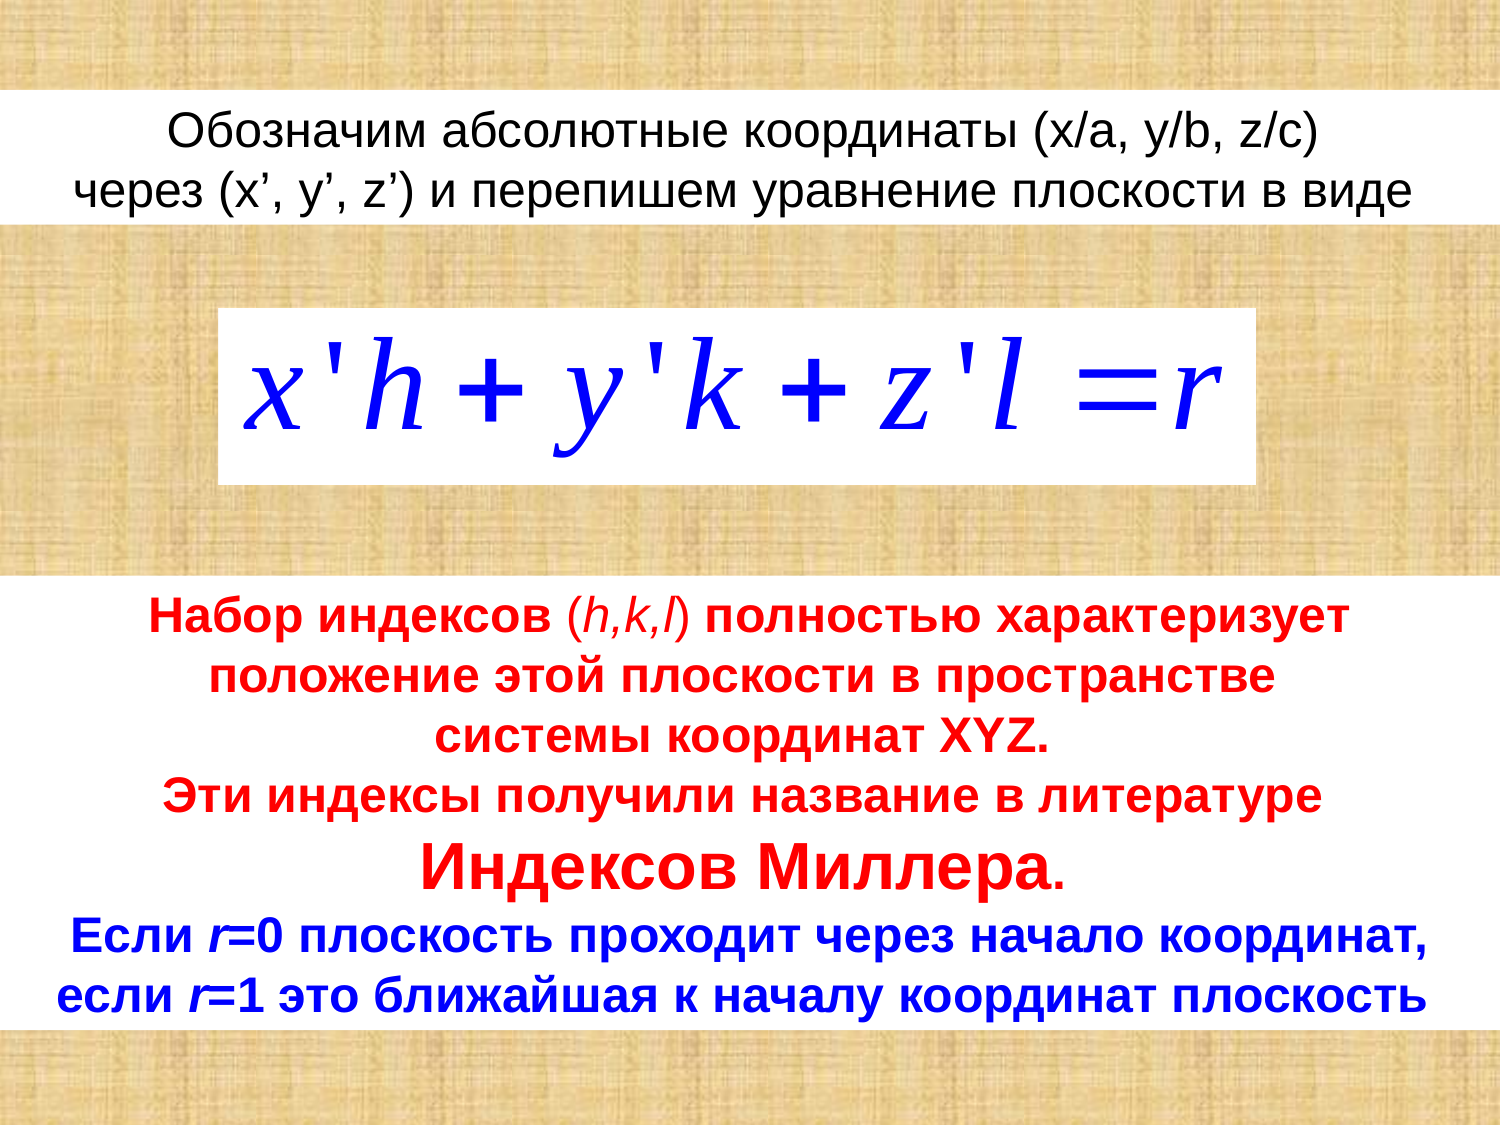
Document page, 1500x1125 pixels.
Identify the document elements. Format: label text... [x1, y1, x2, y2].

picture [0, 1031, 1500, 1125]
picture [0, 0, 1500, 89]
picture [0, 225, 1500, 575]
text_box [218, 307, 1257, 486]
text_box Набор индексов (h,k,l) полностью характеризует положение этой плоскости в пространстве системы координат XYZ. Эти индексы получили название в литературе Индексов Миллера. Если r=0 плоскость проходит через начало координат, если r=1 это ближайшая к началу координат плоскость [0, 575, 1500, 1031]
text_box Обозначим абсолютные координаты (x/a, y/b, z/c) через (x’, y’, z’) и перепишем уравнение плоскости в виде [0, 89, 1500, 225]
